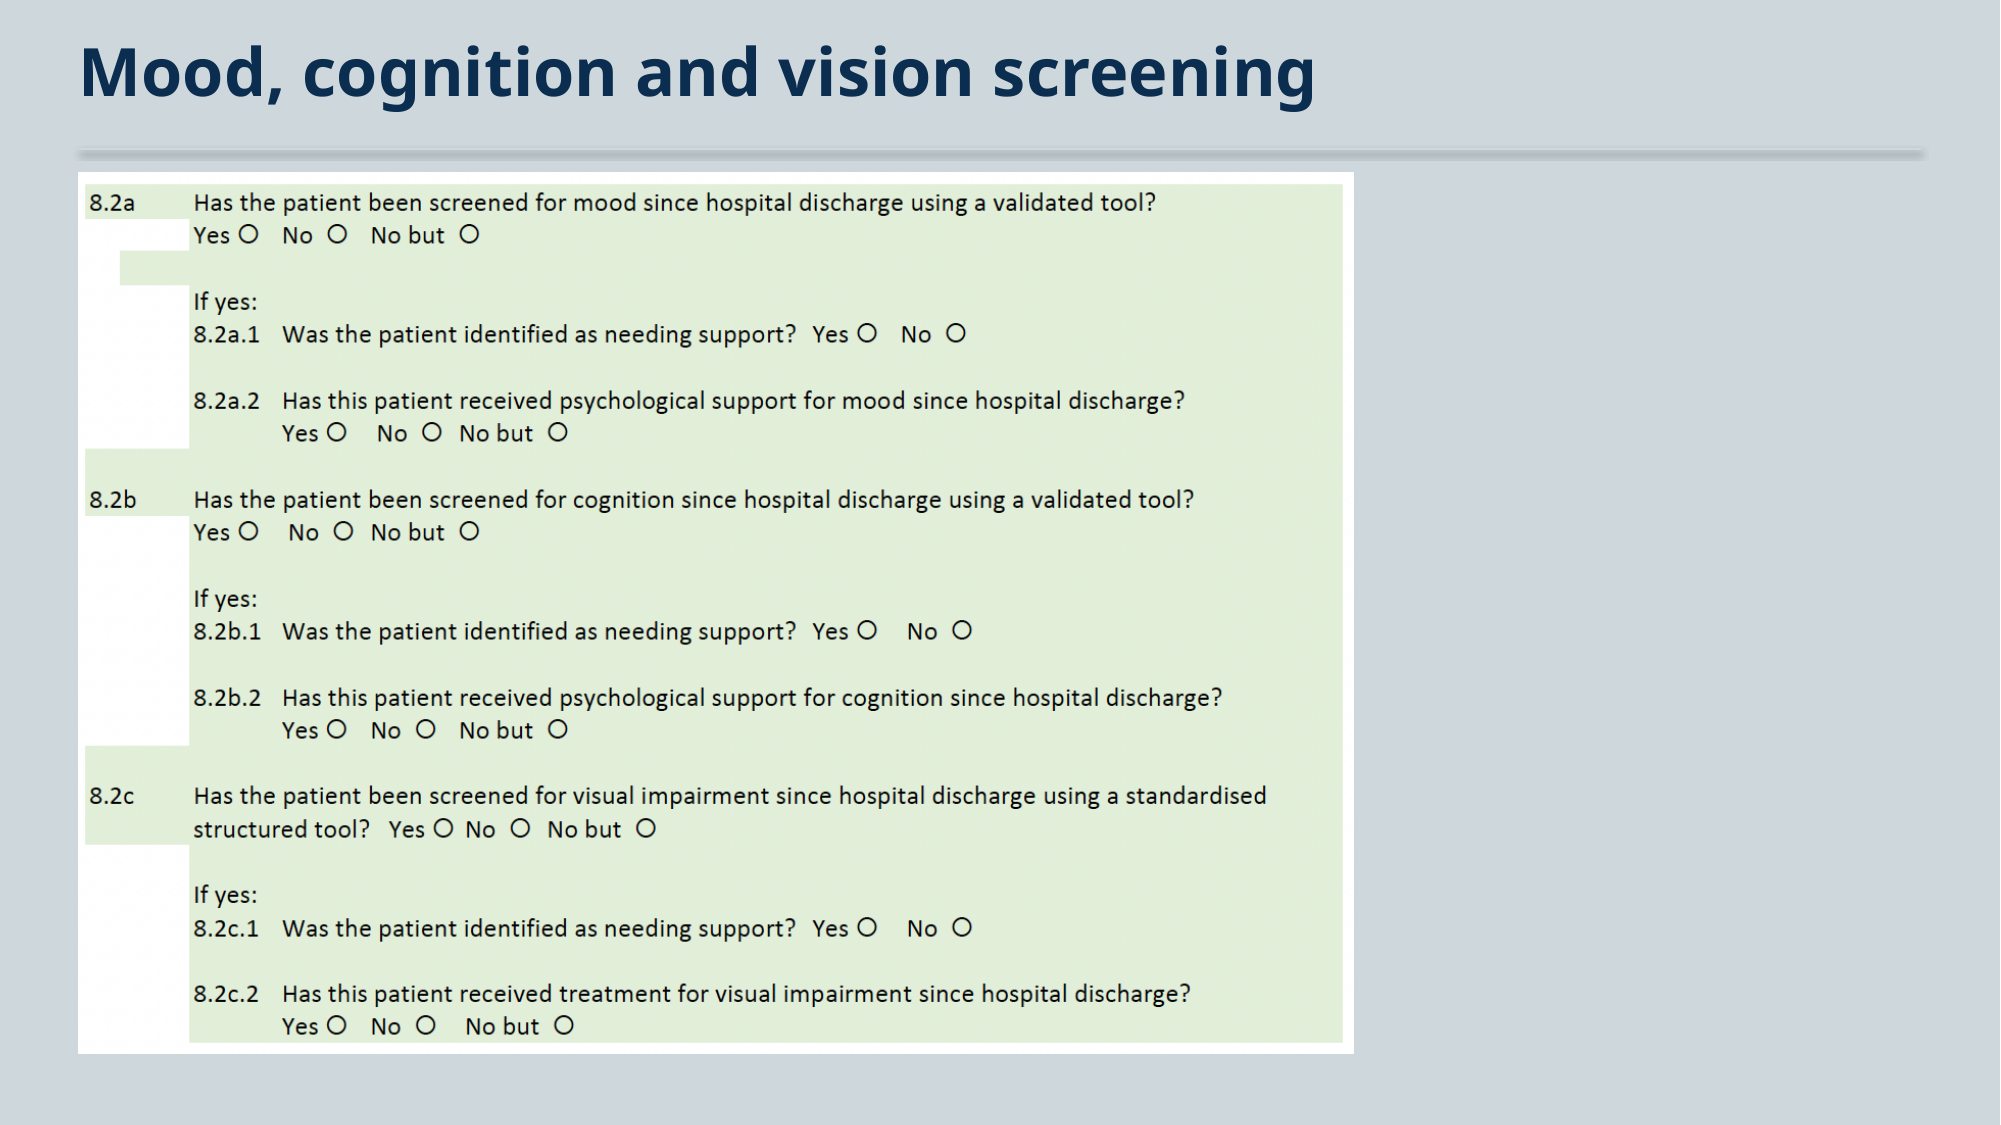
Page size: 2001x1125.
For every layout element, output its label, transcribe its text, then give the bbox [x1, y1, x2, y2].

picture [78, 172, 1354, 1055]
title Mood, cognition and vision screening [78, 29, 1922, 148]
